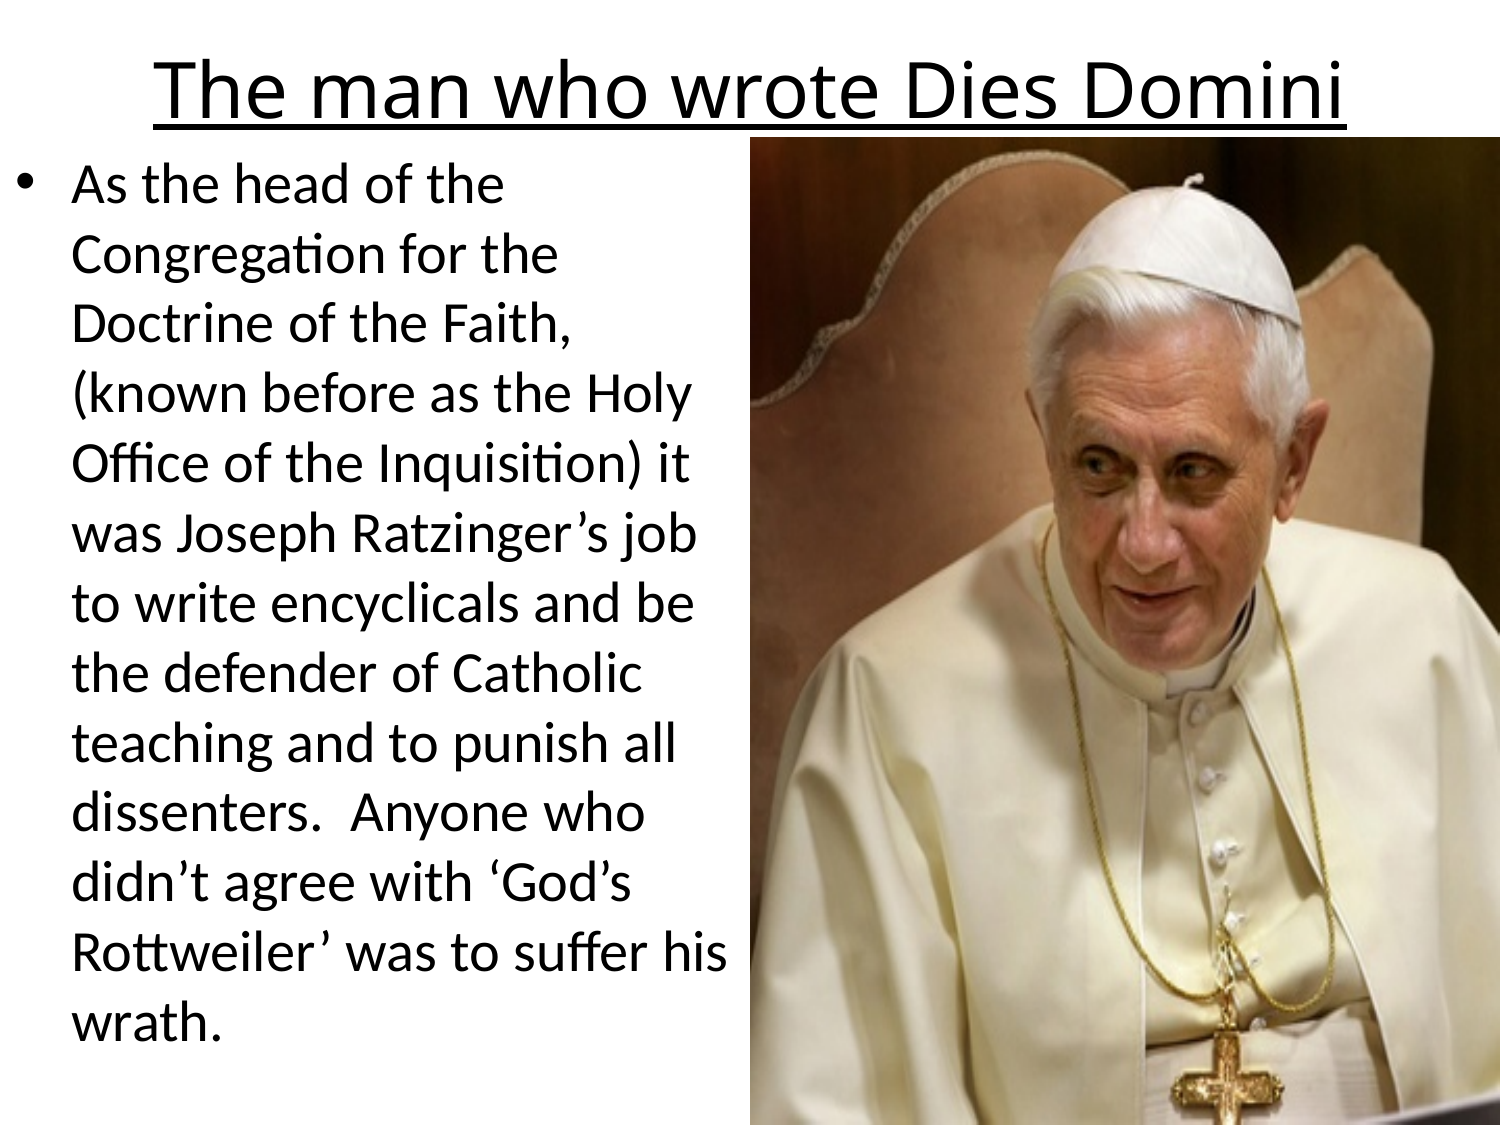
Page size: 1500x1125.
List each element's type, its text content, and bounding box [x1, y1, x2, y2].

title The man who wrote Dies Domini [75, 0, 1425, 137]
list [749, 137, 1500, 1125]
list As the head of the Congregation for the Doctrine of the Faith, (known before as the Holy Office of the Inquisition) it was Joseph Ratzinger’s job to write encyclicals and be the defender of Catholic teaching and to punish all dissenters. Anyone who didn’t agree with ‘God’s Rottweiler’ was to suffer his wrath. [0, 137, 747, 1125]
